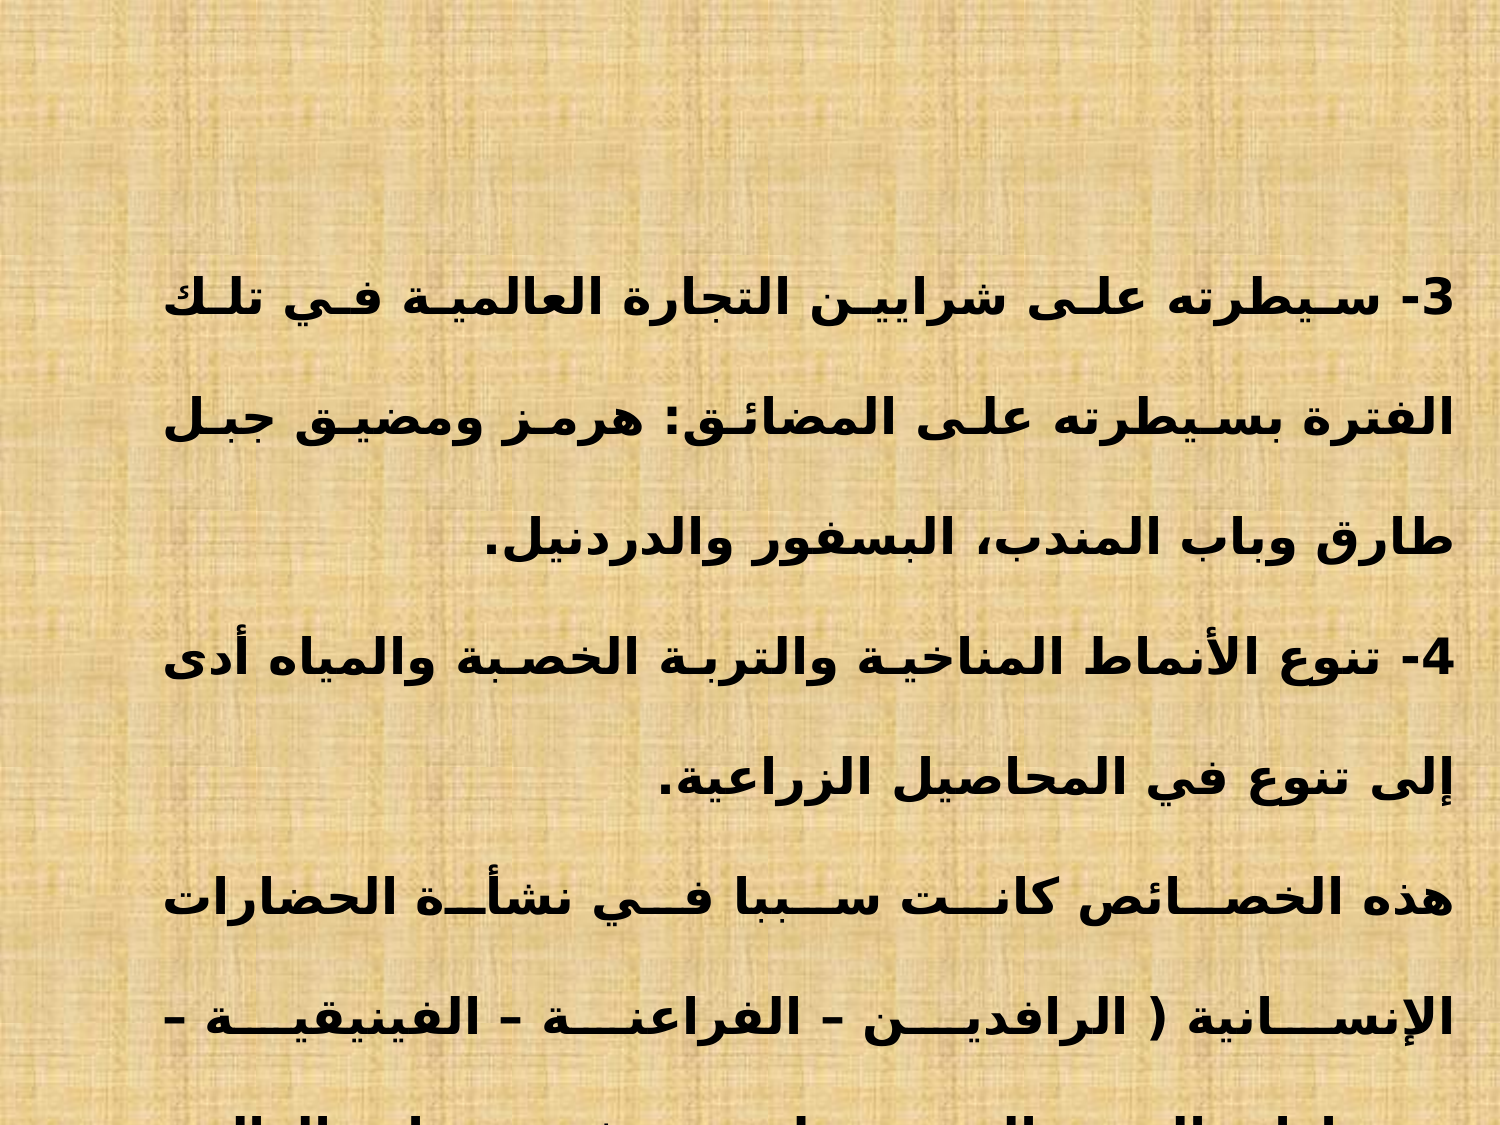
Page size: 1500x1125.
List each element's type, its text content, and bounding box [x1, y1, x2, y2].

text_box 3- سيطرته على شرايين التجارة العالمية في تلك الفترة بسيطرته على المضائق: هرمز ومضيق جبل طارق وباب المندب، البسفور والدردنيل. 4- تنوع الأنماط المناخية والتربة الخصبة والمياه أدى إلى تنوع في المحاصيل الزراعية. هذه الخصائص كانت سببا في نشأة الحضارات الإنسانية ( الرافدين – الفراعنة – الفينيقية – وحضارات البحر المتوسط ومن ثم حضارة العالم الإسلامي . [147, 197, 1471, 1125]
picture [0, 0, 1500, 1125]
